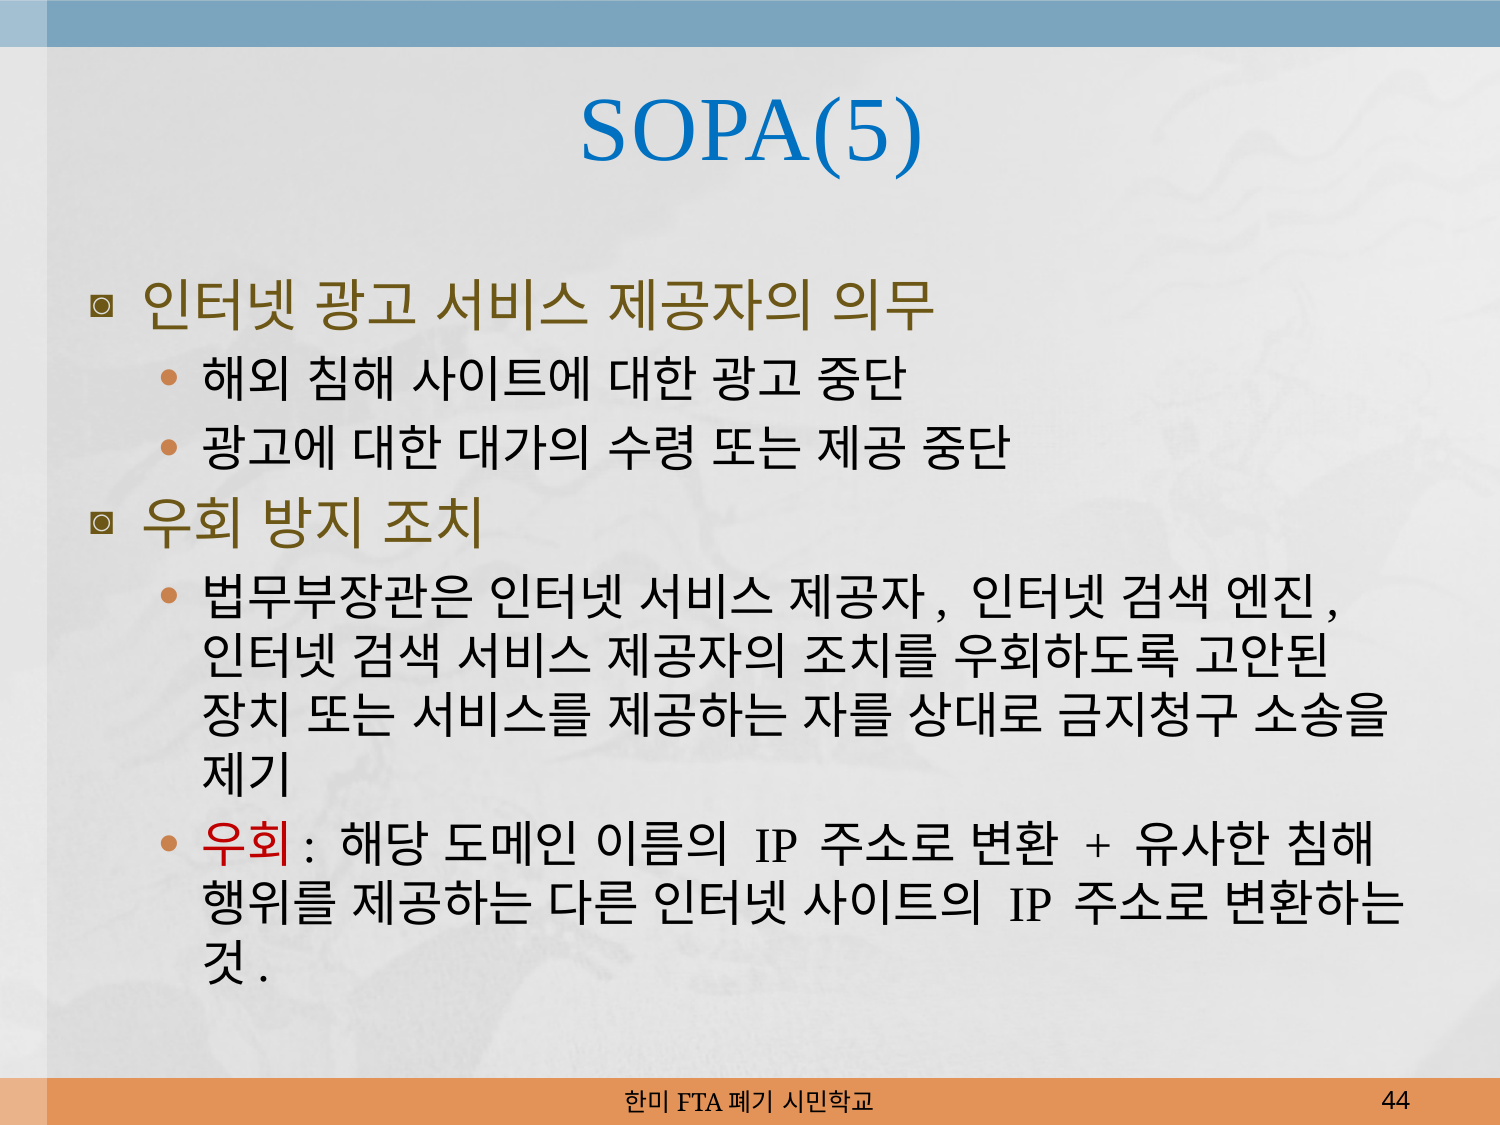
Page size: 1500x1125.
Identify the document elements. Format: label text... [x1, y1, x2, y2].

list 인터넷 광고 서비스 제공자의 의무 해외 침해 사이트에 대한 광고 중단 광고에 대한 대가의 수령 또는 제공 중단 우회 방지 조치 법무부장관은 인터넷 서비스 제공자, 인터넷 검색 엔진, 인터넷 검색 서비스 제공자의 조치를 우회하도록 고안된 장치 또는 서비스를 제공하는 자를 상대로 금지청구 소송을 제기 우회: 해당 도메인 이름의 IP 주소로 변환 + 유사한 침해 행위를 제공하는 다른 인터넷 사이트의 IP 주소로 변환하는 것. [75, 262, 1425, 1005]
footer 한미FTA폐기 시민학교 [512, 1078, 988, 1125]
title SOPA(5) [49, 46, 1454, 202]
slide_number 44 [1074, 1078, 1425, 1125]
